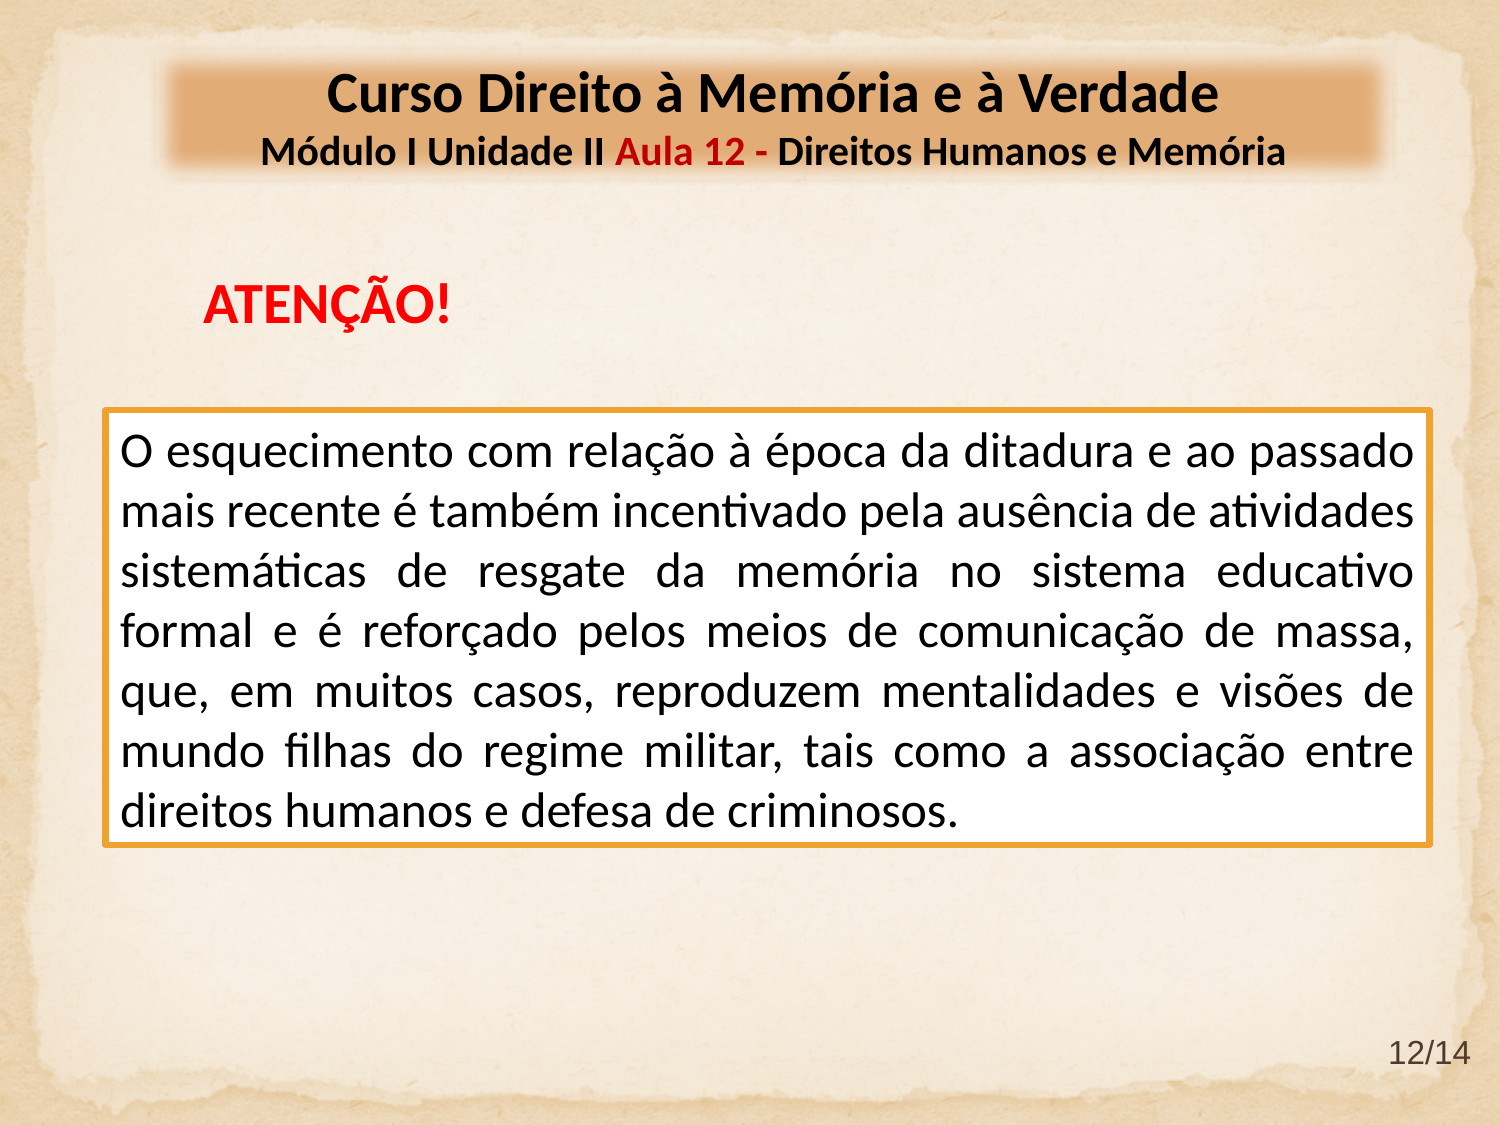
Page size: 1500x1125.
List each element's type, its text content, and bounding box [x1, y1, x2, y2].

text_box Curso Direito à Memória e à Verdade Módulo I Unidade II Aula 12 - Direitos Humanos e Memória [182, 78, 1366, 153]
slide_number 12/14 [1379, 1014, 1480, 1089]
text_box O esquecimento com relação à época da ditadura e ao passado mais recente é também incentivado pela ausência de atividades sistemáticas de resgate da memória no sistema educativo formal e é reforçado pelos meios de comunicação de massa, que, em muitos casos, reproduzem mentalidades e visões de mundo filhas do regime militar, tais como a associação entre direitos humanos e defesa de criminosos. [102, 407, 1433, 848]
text_box ATENÇÃO! [189, 257, 469, 343]
